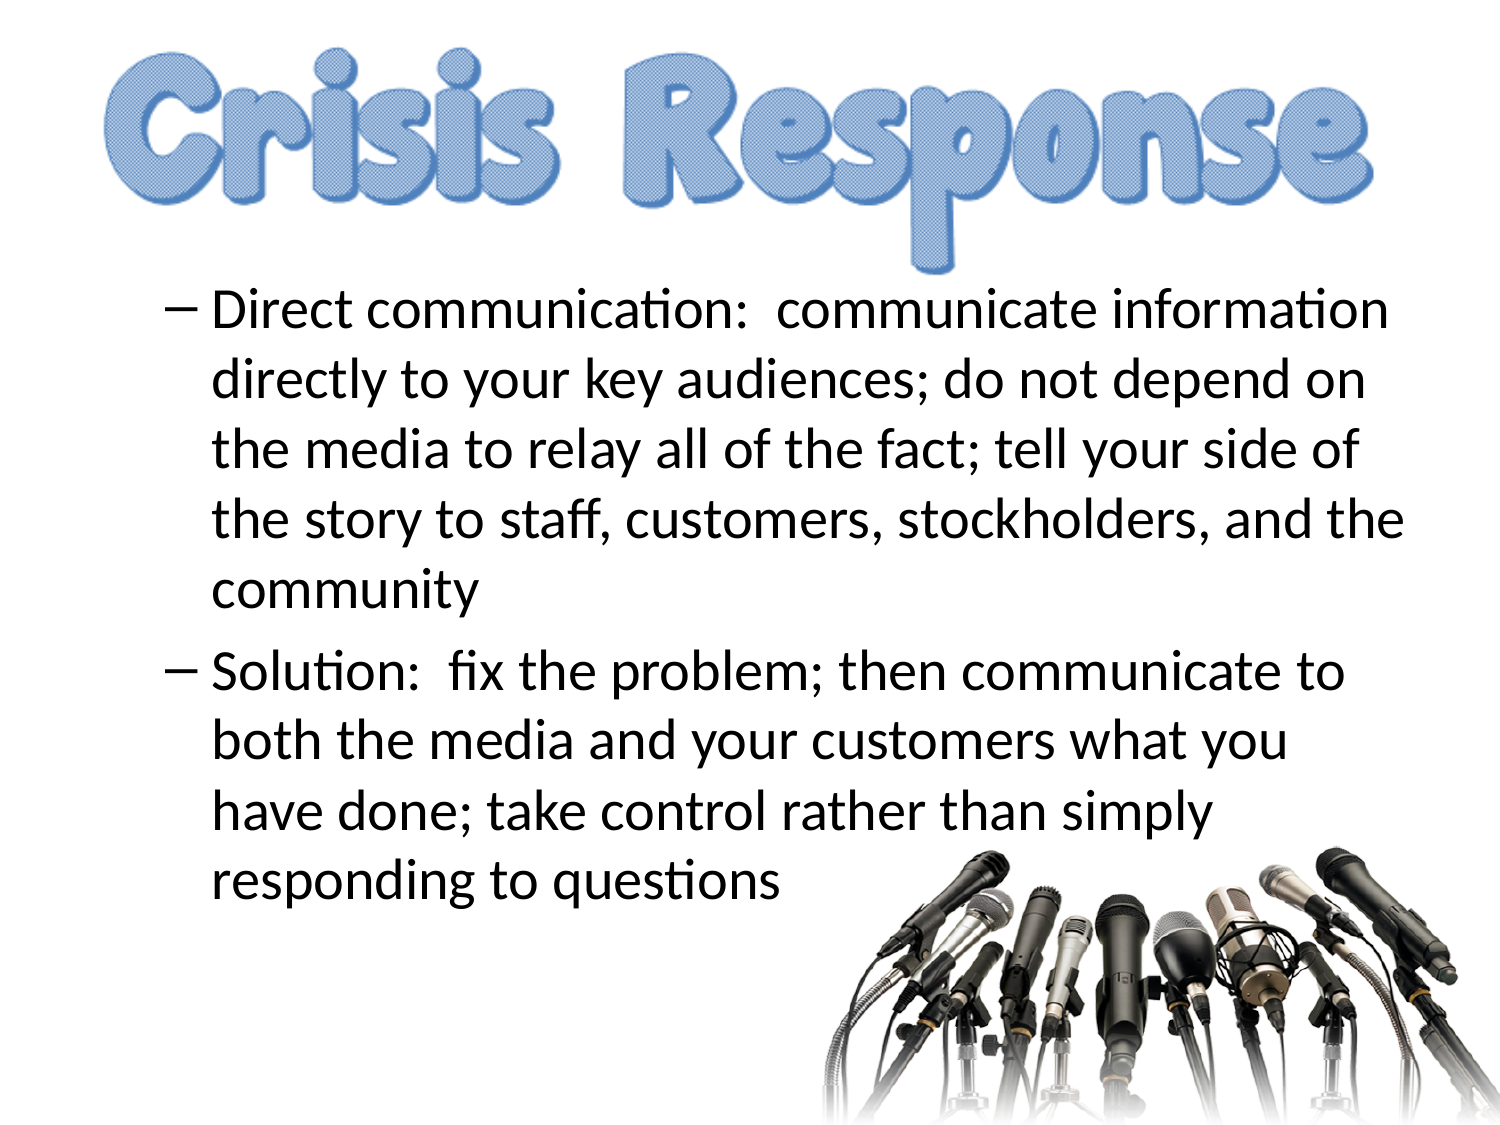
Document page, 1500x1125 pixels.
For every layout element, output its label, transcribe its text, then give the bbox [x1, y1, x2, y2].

picture [799, 837, 1500, 1125]
picture [81, 37, 1401, 294]
list Direct communication: communicate information directly to your key audiences; do not depend on the media to relay all of the fact; tell your side of the story to staff, customers, stockholders, and the community Solution: fix the problem; then communicate to both the media and your customers what you have done; take control rather than simply responding to questions [75, 262, 1425, 1005]
